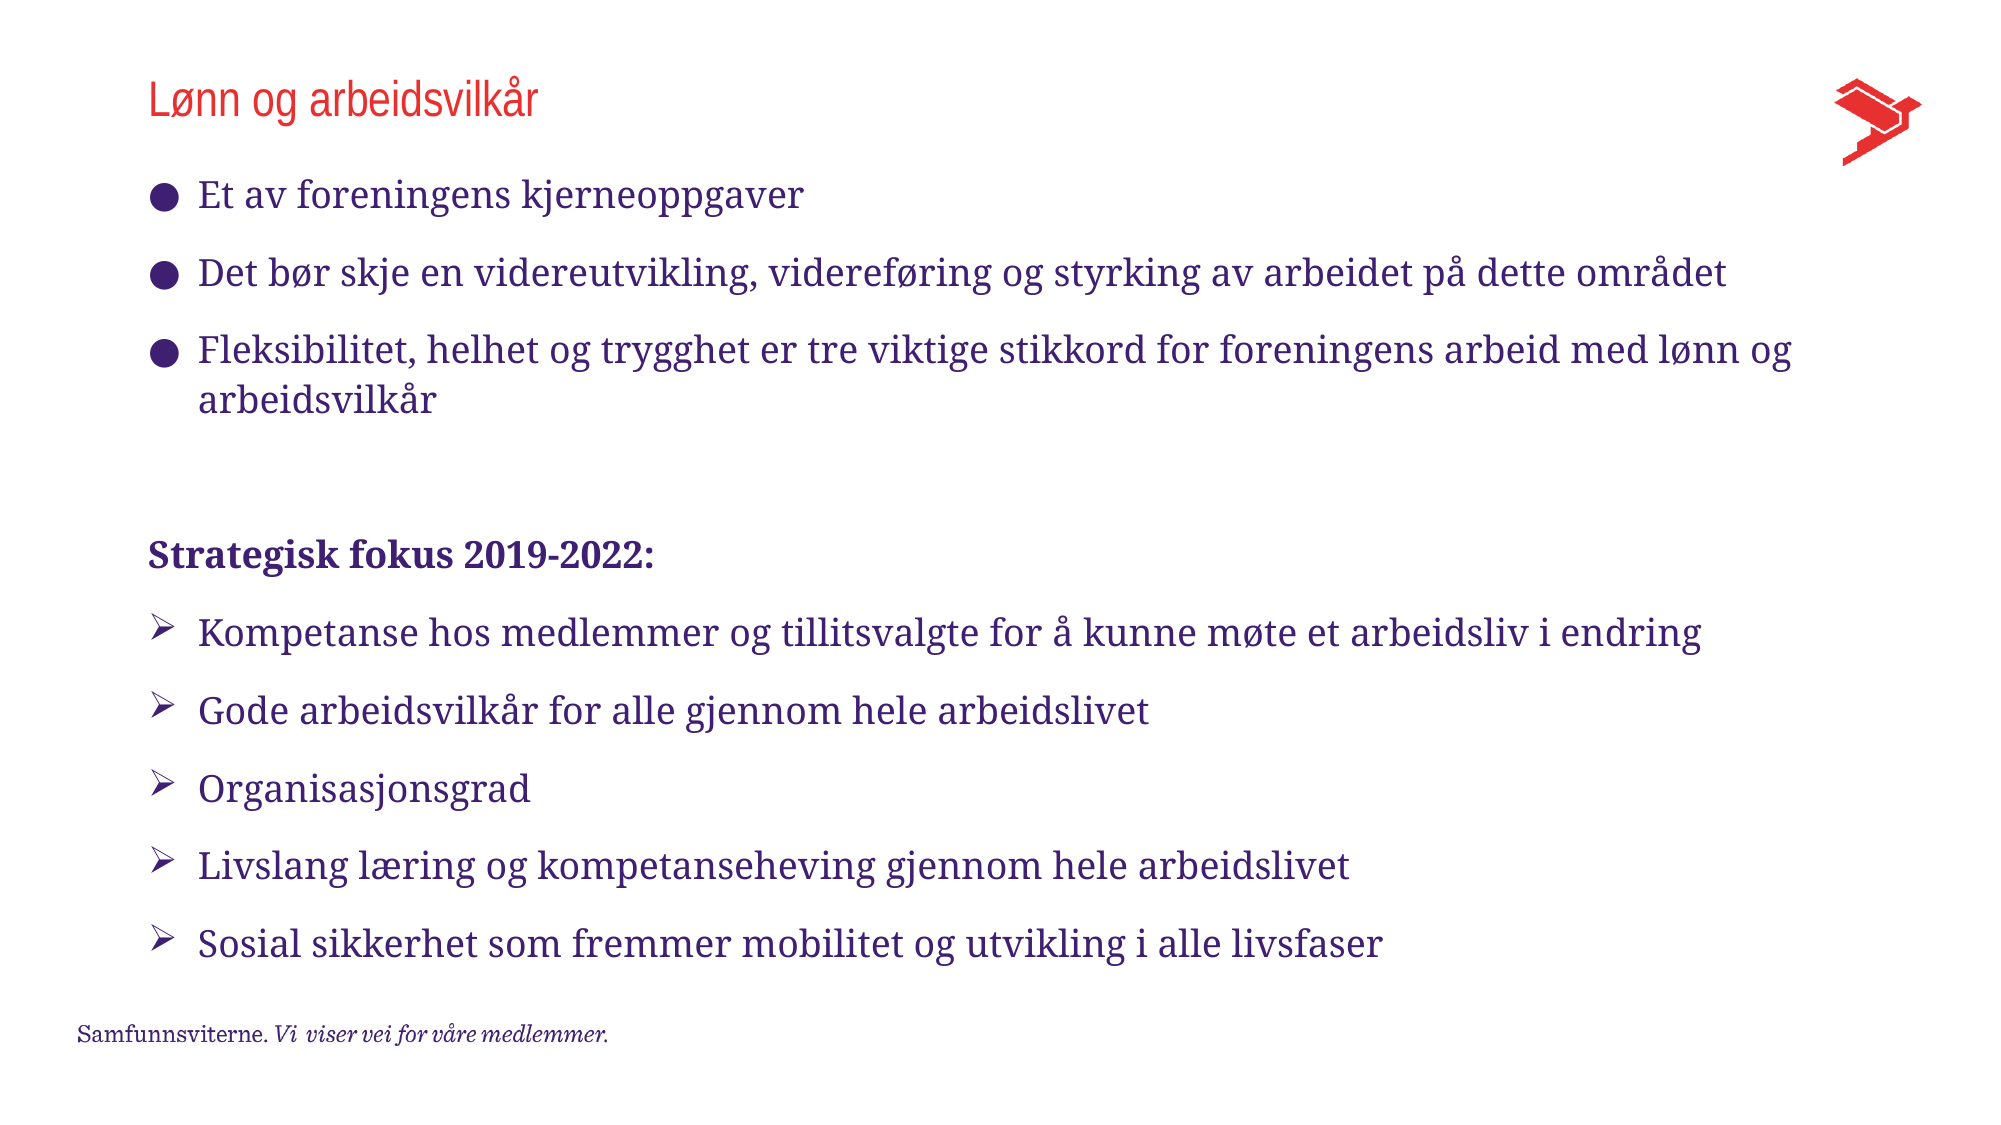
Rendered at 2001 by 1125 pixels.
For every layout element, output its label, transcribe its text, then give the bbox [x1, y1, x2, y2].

picture [78, 1023, 607, 1046]
list Et av foreningens kjerneoppgaver Det bør skje en videreutvikling, videreføring og styrking av arbeidet på dette området Fleksibilitet, helhet og trygghet er tre viktige stikkord for foreningens arbeid med lønn og arbeidsvilkår Strategisk fokus 2019-2022: Kompetanse hos medlemmer og tillitsvalgte for å kunne møte et arbeidsliv i endring Gode arbeidsvilkår for alle gjennom hele arbeidslivet Organisasjonsgrad Livslang læring og kompetanseheving gjennom hele arbeidslivet Sosial sikkerhet som fremmer mobilitet og utvikling i alle livsfaser [148, 165, 1819, 1008]
title Lønn og arbeidsvilkår [148, 46, 1819, 146]
picture [1834, 78, 1922, 166]
